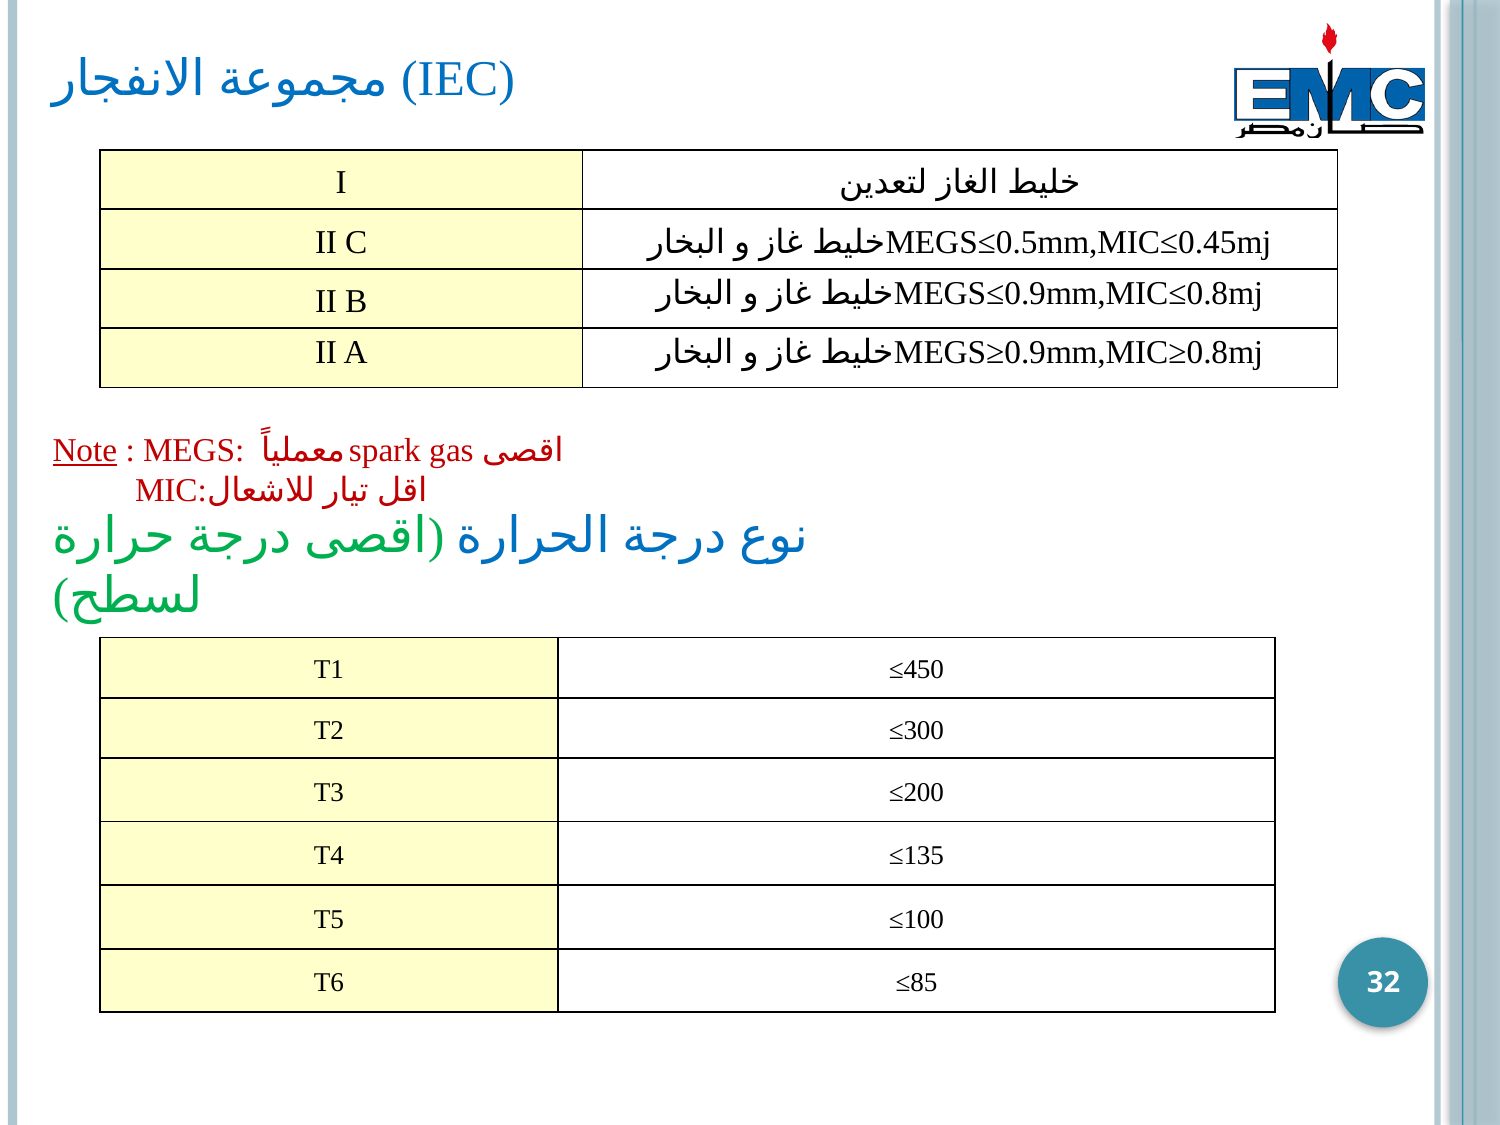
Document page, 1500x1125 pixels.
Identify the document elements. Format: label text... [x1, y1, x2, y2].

text_box Note : MEGS: معملياًspark gas اقصى MIC:اقل تيار للاشعال [37, 388, 1338, 556]
table_cell T2 [101, 699, 557, 757]
table_cell ≤85 [559, 950, 1274, 1011]
table_cell خليط غاز و البخارMEGS≤0.5mm,MIC≤0.45mj [583, 210, 1337, 268]
list مجموعة الانفجار (IEC) [37, 37, 675, 125]
text_box نوع درجة الحرارة (اقصى درجة حرارة لسطح) [0, 495, 938, 631]
table_cell II B [101, 270, 582, 327]
table_cell ≤100 [559, 886, 1274, 948]
table_cell T4 [101, 822, 557, 884]
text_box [1234, 22, 1426, 138]
table_cell خليط غاز و البخارMEGS≥0.9mm,MIC≥0.8mj [583, 329, 1337, 387]
table_cell T3 [101, 759, 557, 821]
table_header T1 [101, 638, 557, 697]
slide_number 32 [1333, 940, 1434, 1027]
table_cell T6 [101, 950, 557, 1011]
table_cell ≤135 [559, 822, 1274, 884]
table_header خليط الغاز لتعدين [583, 151, 1337, 208]
table_header ≤450 [559, 638, 1274, 697]
table_cell ≤200 [559, 759, 1274, 821]
table_cell T5 [101, 886, 557, 948]
table_header I [101, 151, 582, 208]
table_cell II A [101, 329, 582, 387]
table_cell ≤300 [559, 699, 1274, 757]
table_cell II C [101, 210, 582, 268]
table_cell خليط غاز و البخارMEGS≤0.9mm,MIC≤0.8mj [583, 270, 1337, 327]
